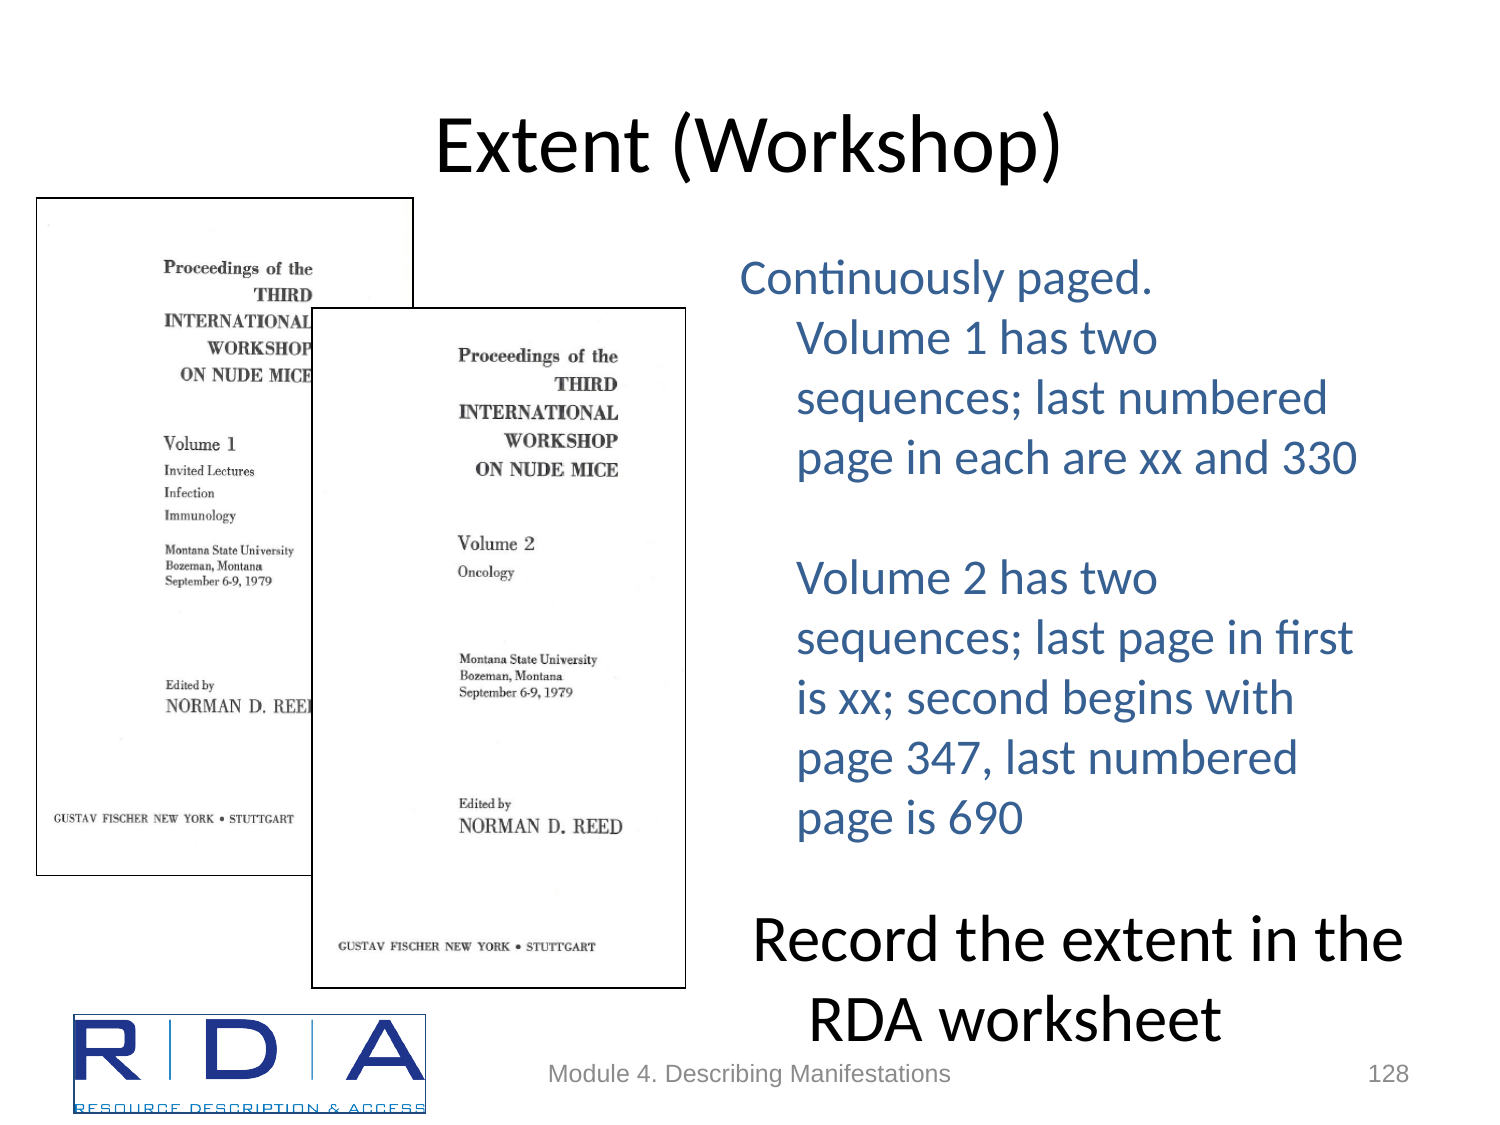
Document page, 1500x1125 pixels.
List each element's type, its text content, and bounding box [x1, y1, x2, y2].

picture [75, 1015, 425, 1112]
slide_number 128 [1074, 1042, 1425, 1103]
picture [37, 198, 685, 988]
list Record the extent in the RDA worksheet [737, 887, 1475, 1100]
title Extent (Workshop) [75, 45, 1425, 233]
footer Module 4. Describing Manifestations [512, 1042, 988, 1103]
text_box Continuously paged. Volume 1 has two sequences; last numbered page in each are xx and 330 Volume 2 has two sequences; last page in first is xx; second begins with page 347, last numbered page is 690 [724, 237, 1400, 875]
